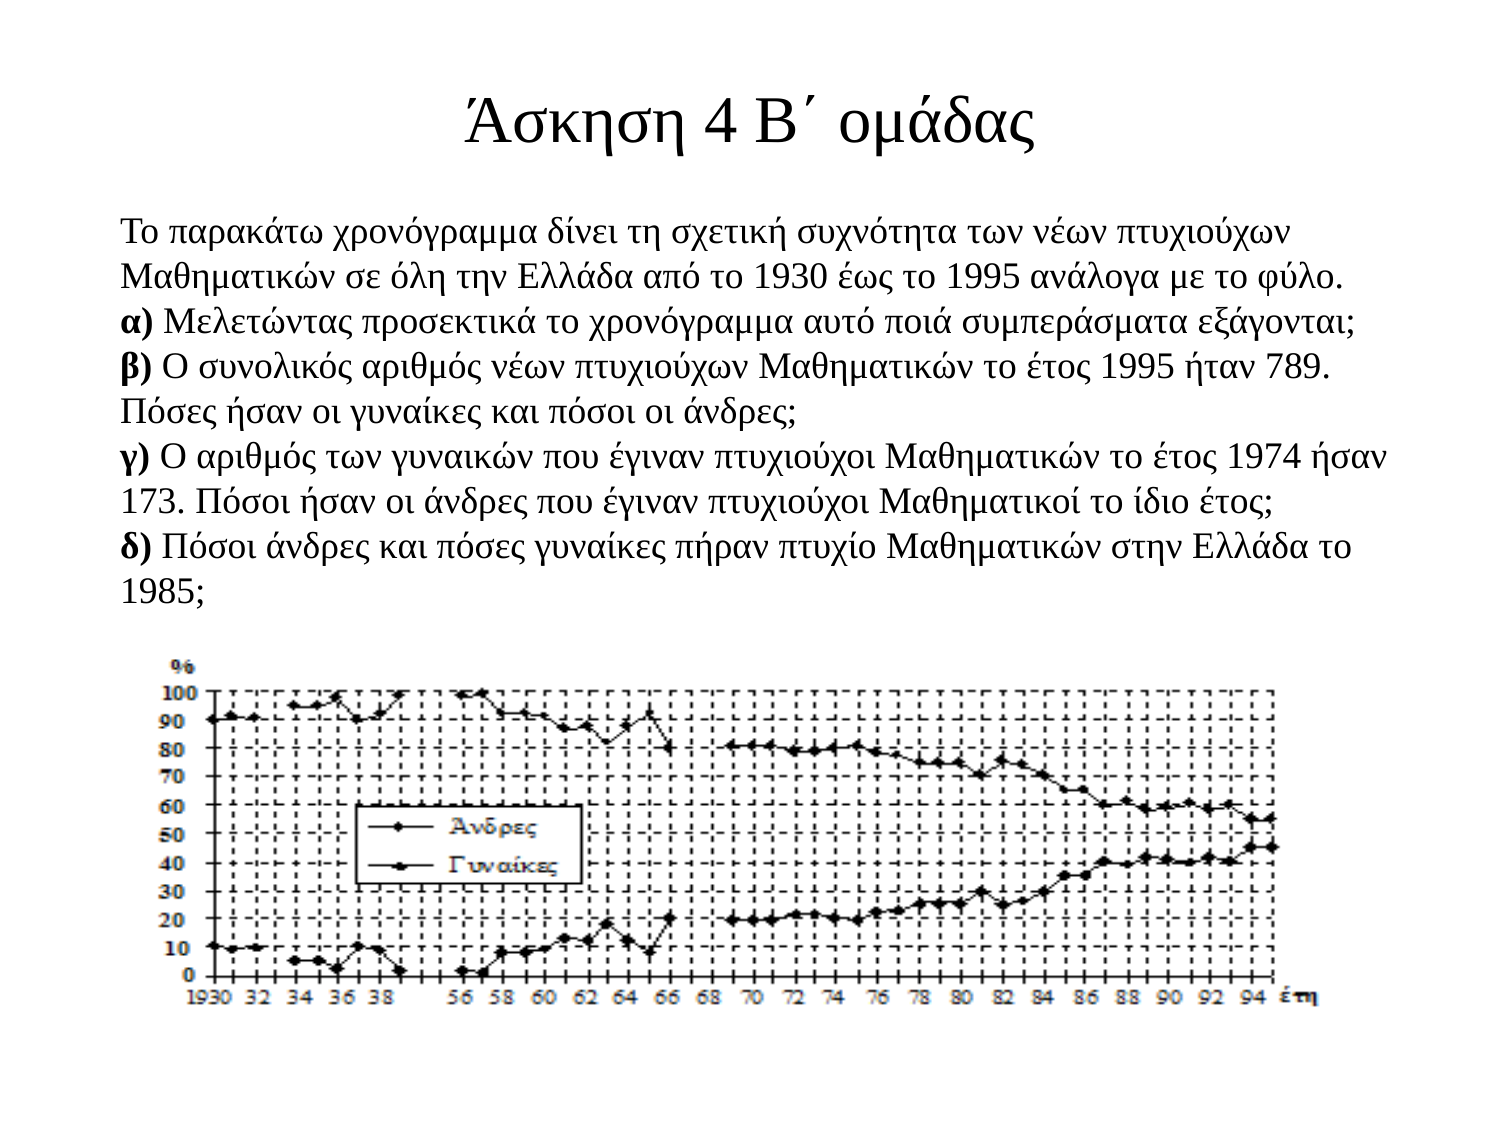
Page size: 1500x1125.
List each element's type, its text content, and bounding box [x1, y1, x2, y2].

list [128, 655, 1384, 1032]
text_box Το παρακάτω χρονόγραμμα δίνει τη σχετική συχνότητα των νέων πτυχιούχων Μαθηματικών σε όλη την Ελλάδα από το 1930 έως το 1995 ανάλογα με το φύλο. α) Μελετώντας προσεκτικά το χρονόγραμμα αυτό ποιά συμπεράσματα εξάγονται; β) Ο συνολικός αριθμός νέων πτυχιούχων Μαθηματικών το έτος 1995 ήταν 789. Πόσες ήσαν οι γυναίκες και πόσοι οι άνδρες; γ) Ο αριθμός των γυναικών που έγιναν πτυχιούχοι Μαθηματικών το έτος 1974 ήσαν 173. Πόσοι ήσαν οι άνδρες που έγιναν πτυχιούχοι Μαθηματικοί το ίδιο έτος; δ) Πόσοι άνδρες και πόσες γυναίκες πήραν πτυχίο Μαθηματικών στην Ελλάδα το 1985; [105, 199, 1418, 664]
title Άσκηση 4 Β΄ ομάδας [75, 45, 1425, 188]
